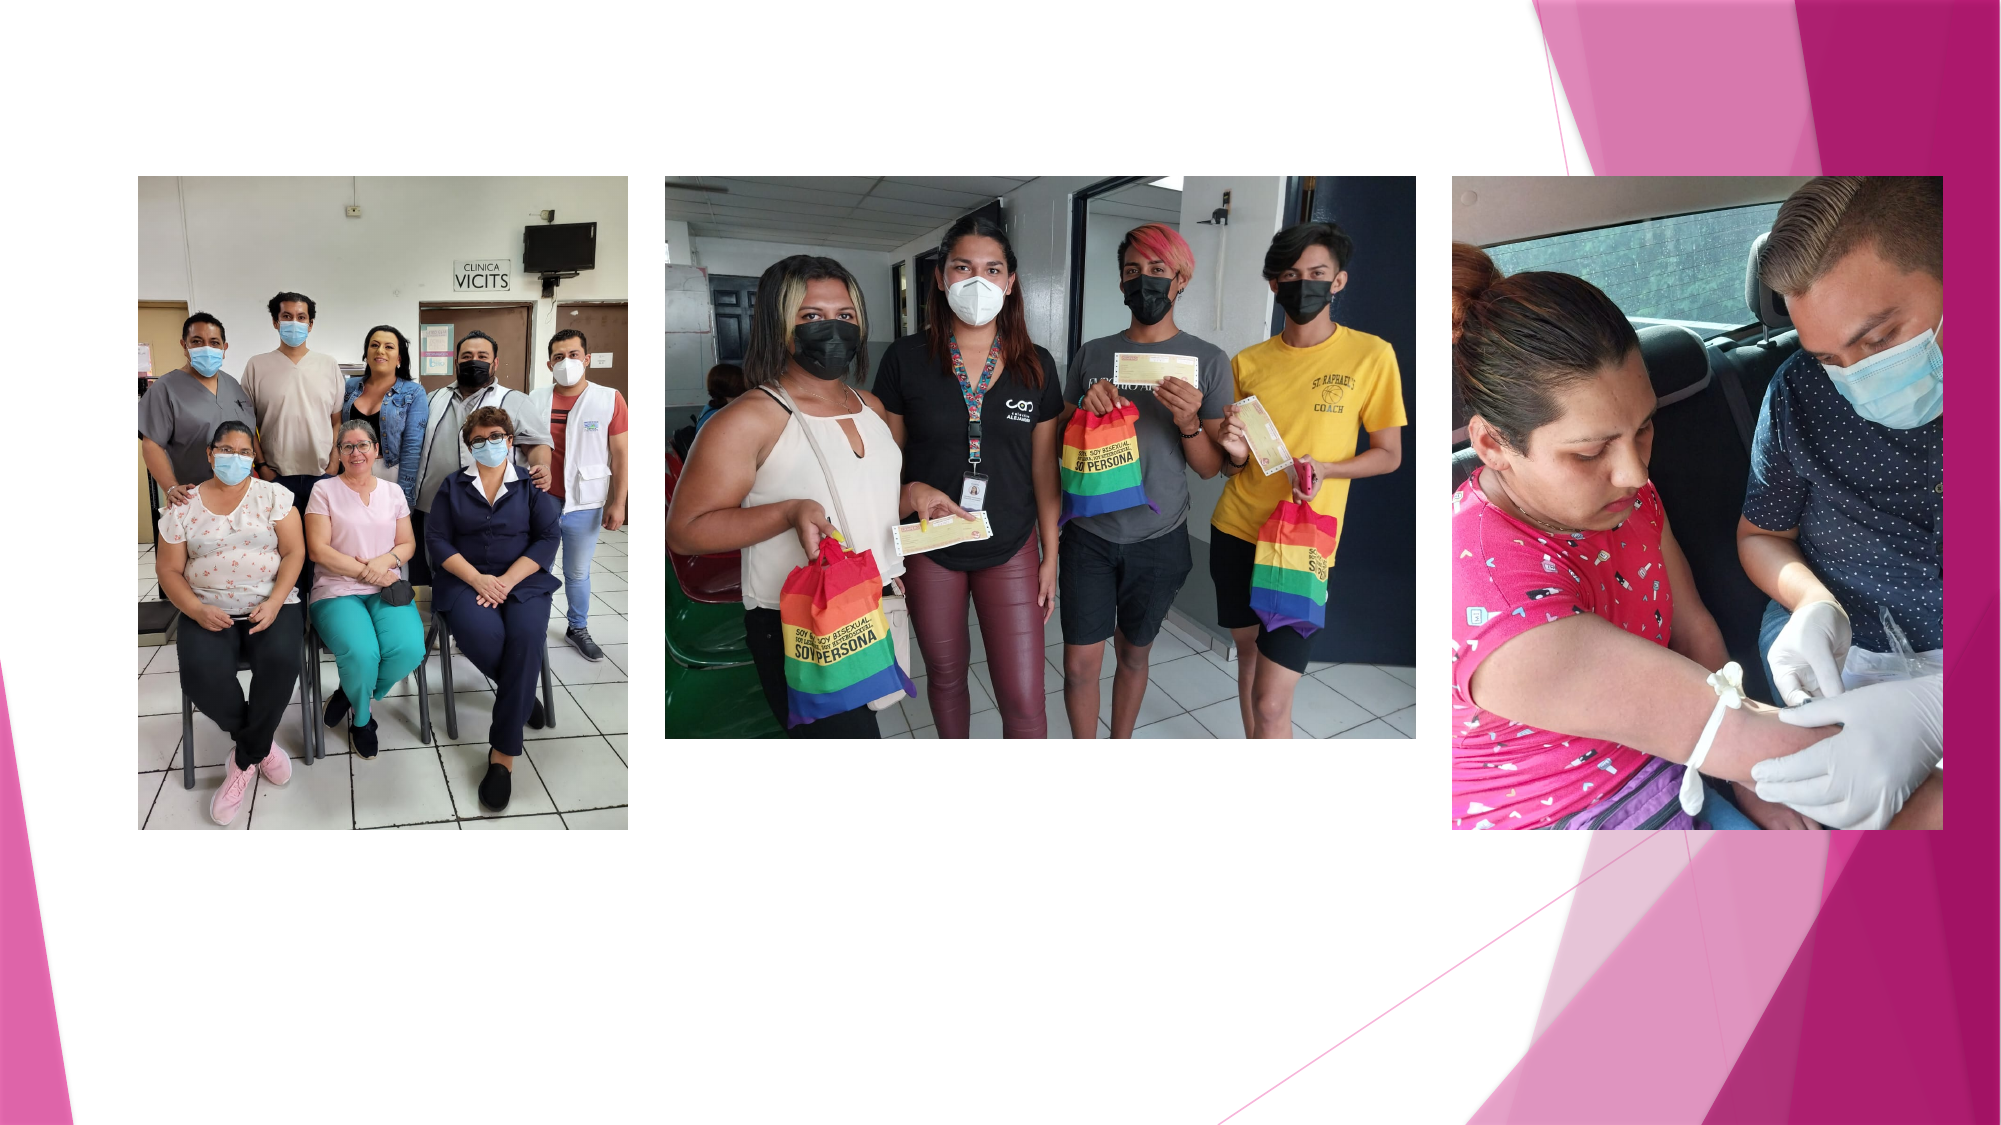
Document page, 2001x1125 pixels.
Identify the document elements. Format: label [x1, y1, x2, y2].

picture [664, 176, 1416, 740]
picture [1452, 176, 1943, 830]
picture [137, 176, 629, 830]
